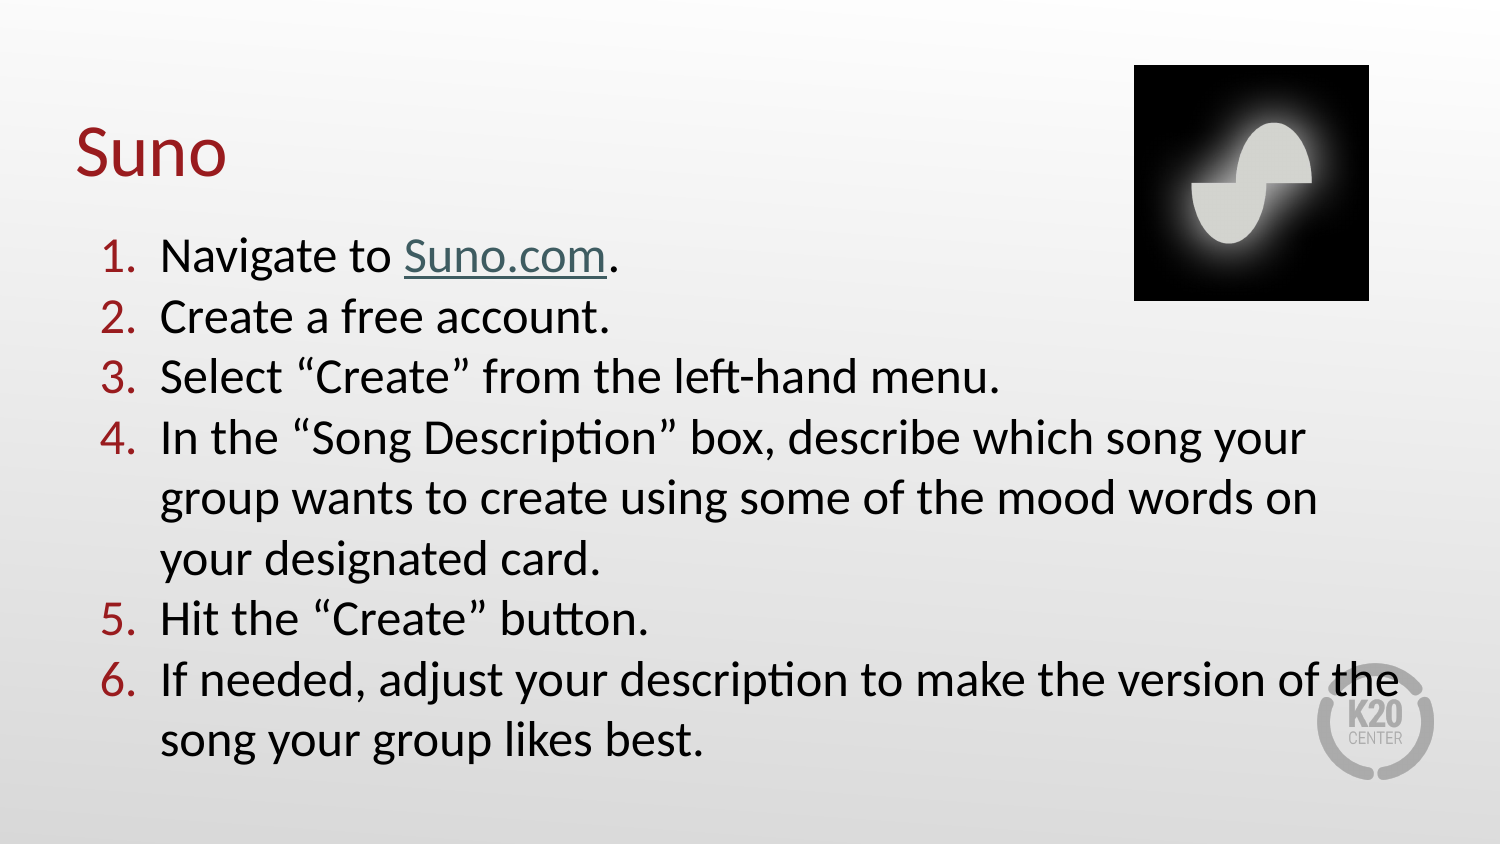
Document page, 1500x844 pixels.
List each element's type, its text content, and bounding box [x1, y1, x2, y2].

picture [1133, 65, 1369, 301]
list Navigate to Suno.com. Create a free account. Select “Create” from the left-hand menu. In the “Song Description” box, describe which song your group wants to create using some of the mood words on your designated card. Hit the “Create” button. If needed, adjust your description to make the version of the song your group likes best. [75, 214, 1425, 779]
picture [1300, 646, 1451, 797]
title Suno [75, 50, 1425, 191]
